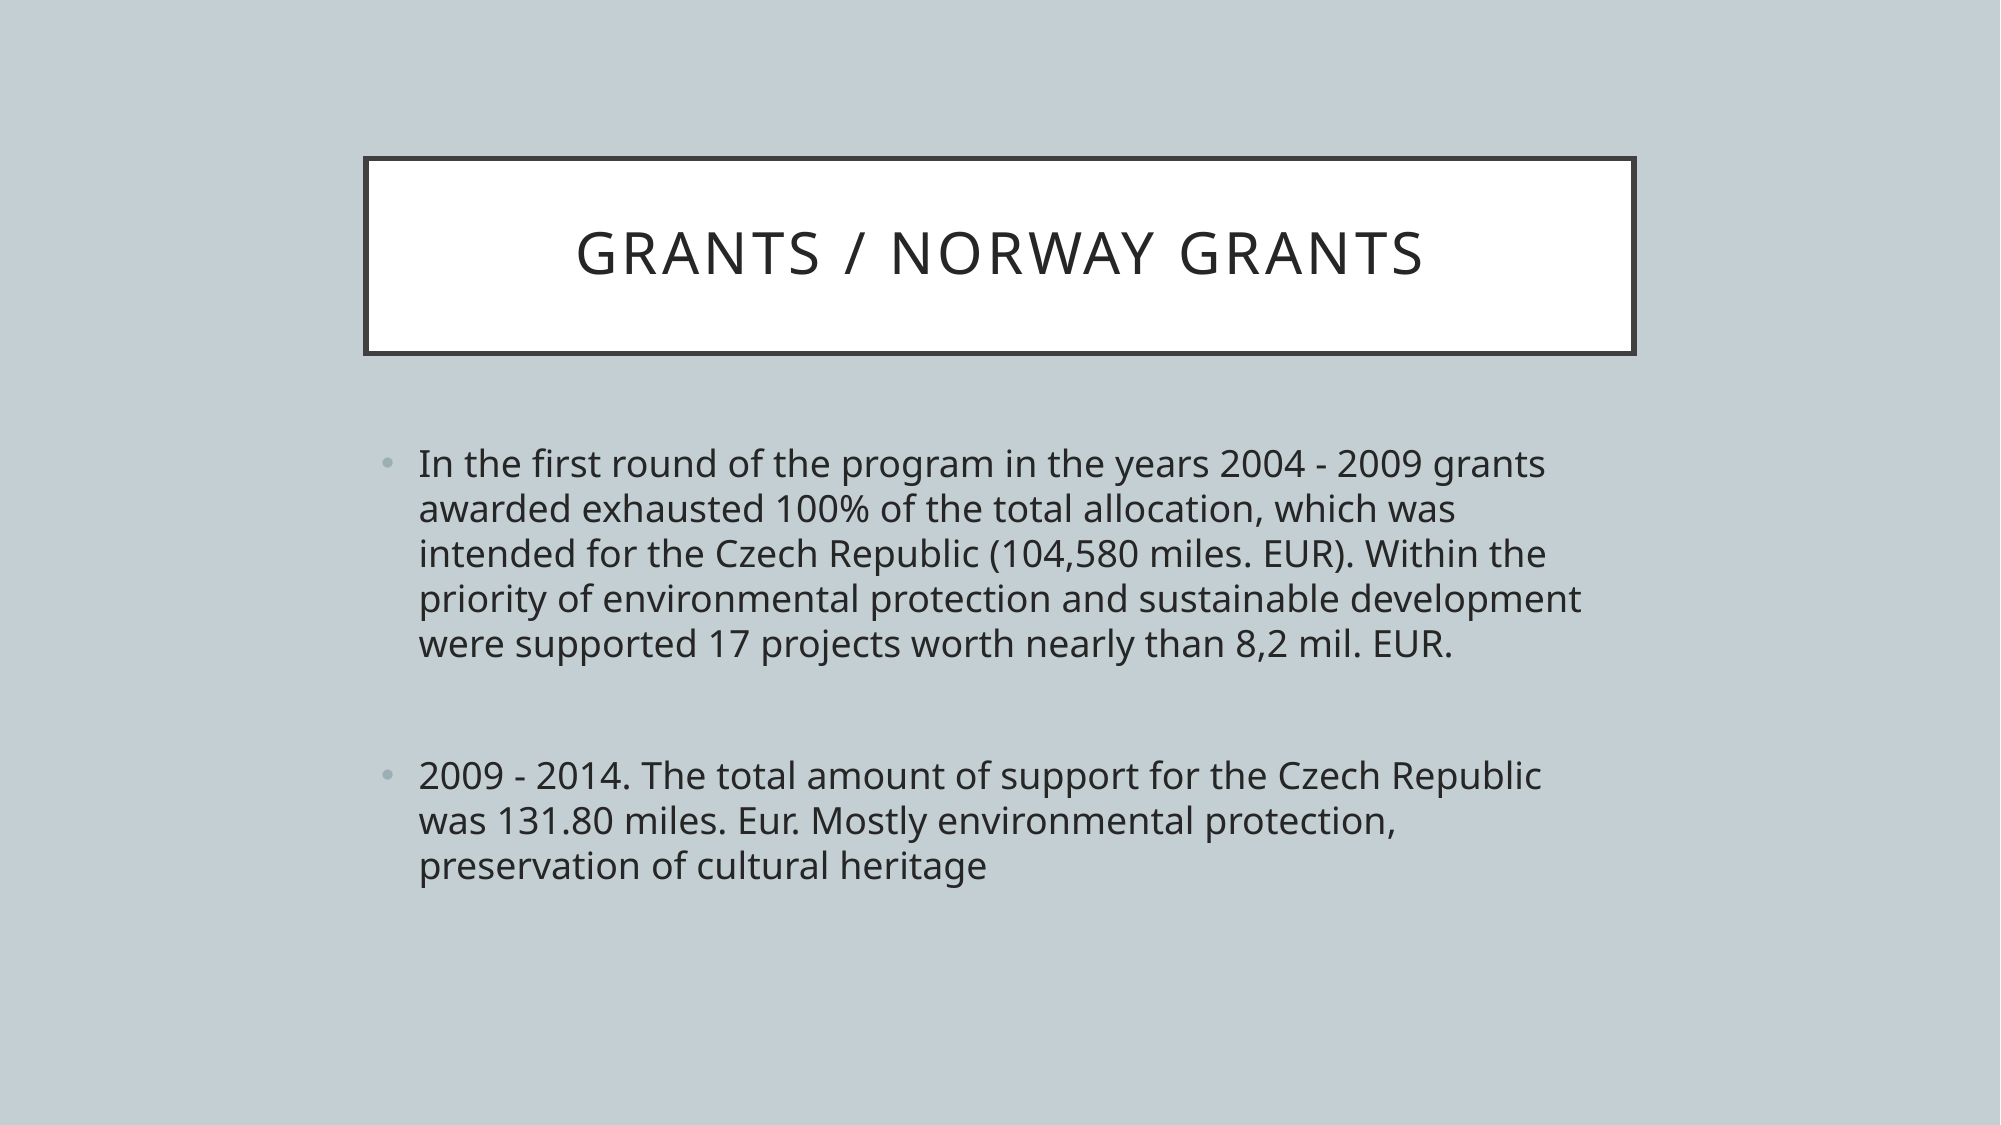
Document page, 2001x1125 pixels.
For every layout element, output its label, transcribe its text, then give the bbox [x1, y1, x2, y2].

title Grants / Norway Grants [363, 156, 1637, 356]
list In the first round of the program in the years 2004 - 2009 grants awarded exhausted 100% of the total allocation, which was intended for the Czech Republic (104,580 miles. EUR). Within the priority of environmental protection and sustainable development were supported 17 projects worth nearly than 8,2 mil. EUR. 2009 - 2014. The total amount of support for the Czech Republic was 131.80 miles. Eur. Mostly environmental protection, preservation of cultural heritage [366, 432, 1634, 942]
